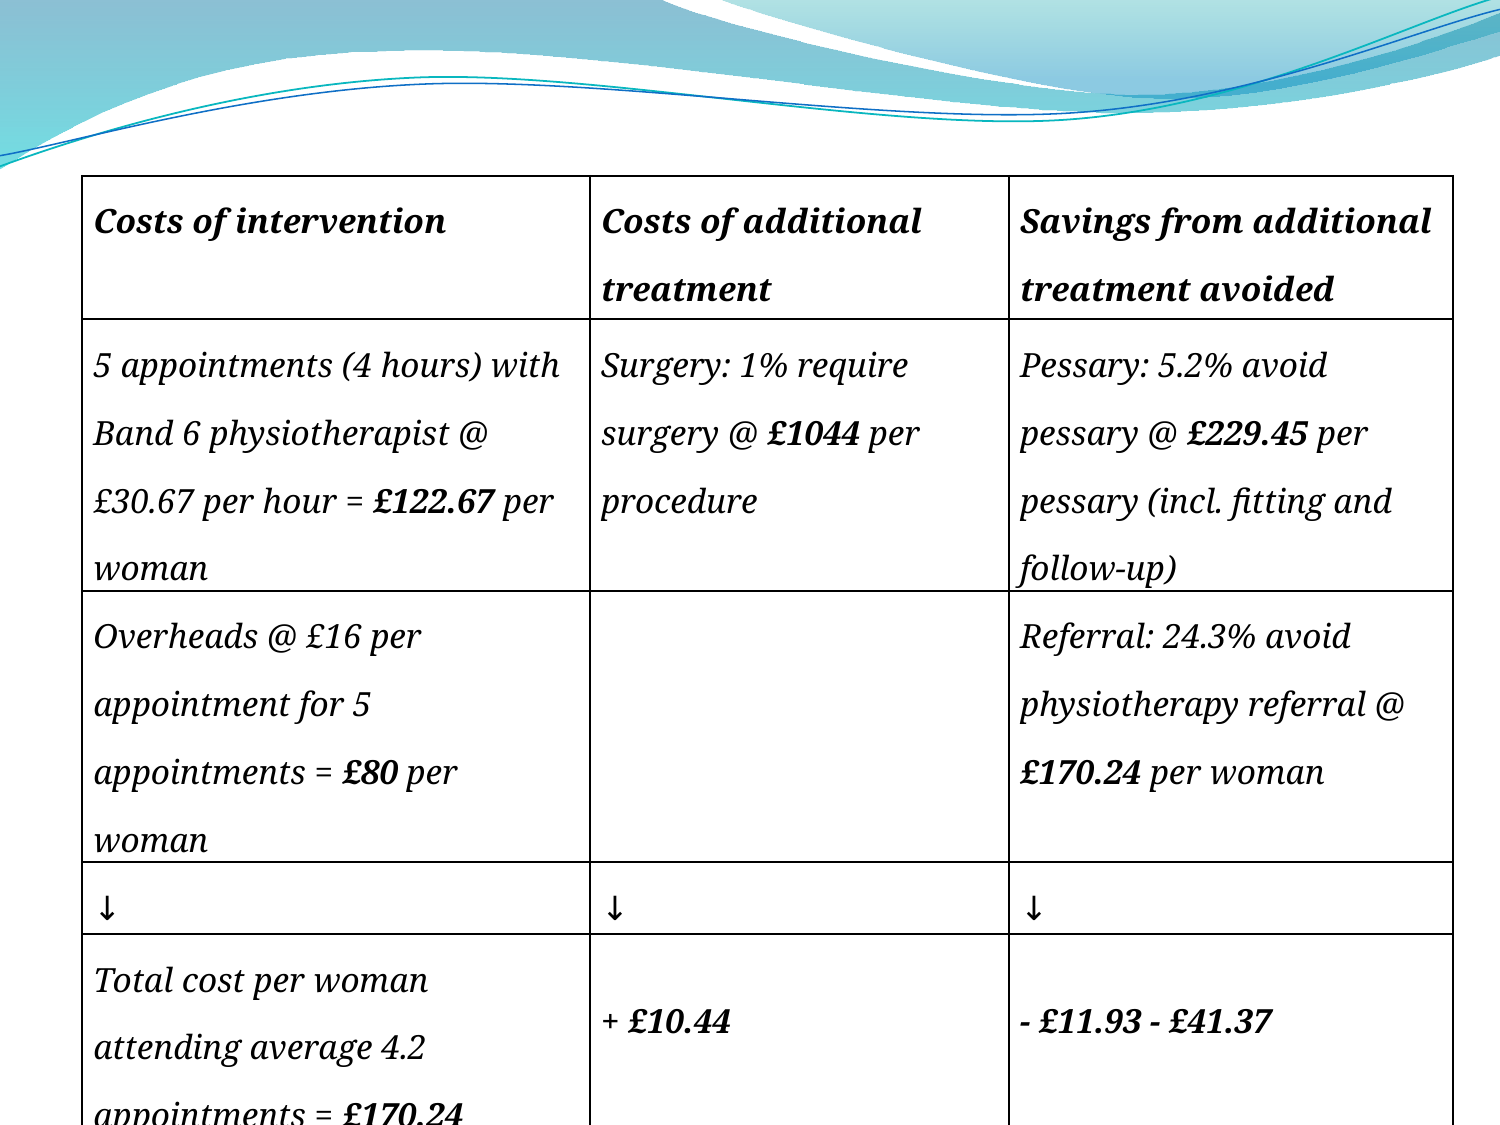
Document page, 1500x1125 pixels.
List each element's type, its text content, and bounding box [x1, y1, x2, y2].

table_header Savings from additional treatment avoided [1010, 177, 1452, 318]
table_cell ↓ [83, 863, 589, 933]
table_header Costs of additional treatment [591, 177, 1008, 318]
table_cell + £10.44 [591, 935, 1008, 1125]
table_cell [591, 592, 1008, 861]
table_cell Pessary: 5.2% avoid pessary @ £229.45 per pessary (incl. fitting and follow-up) [1010, 320, 1452, 590]
table_cell Total cost per woman attending average 4.2 appointments = £170.24 [83, 935, 589, 1125]
table_cell ↓ [1010, 863, 1452, 933]
table_header Costs of intervention [83, 177, 589, 318]
table_cell Surgery: 1% require surgery @ £1044 per procedure [591, 320, 1008, 590]
table_cell ↓ [591, 863, 1008, 933]
table_cell 5 appointments (4 hours) with Band 6 physiotherapist @ £30.67 per hour = £122.67 per woman [83, 320, 589, 590]
table_cell Overheads @ £16 per appointment for 5 appointments = £80 per woman [83, 592, 589, 861]
table_cell Referral: 24.3% avoid physiotherapy referral @ £170.24 per woman [1010, 592, 1452, 861]
table_cell - £11.93 - £41.37 [1010, 935, 1452, 1125]
